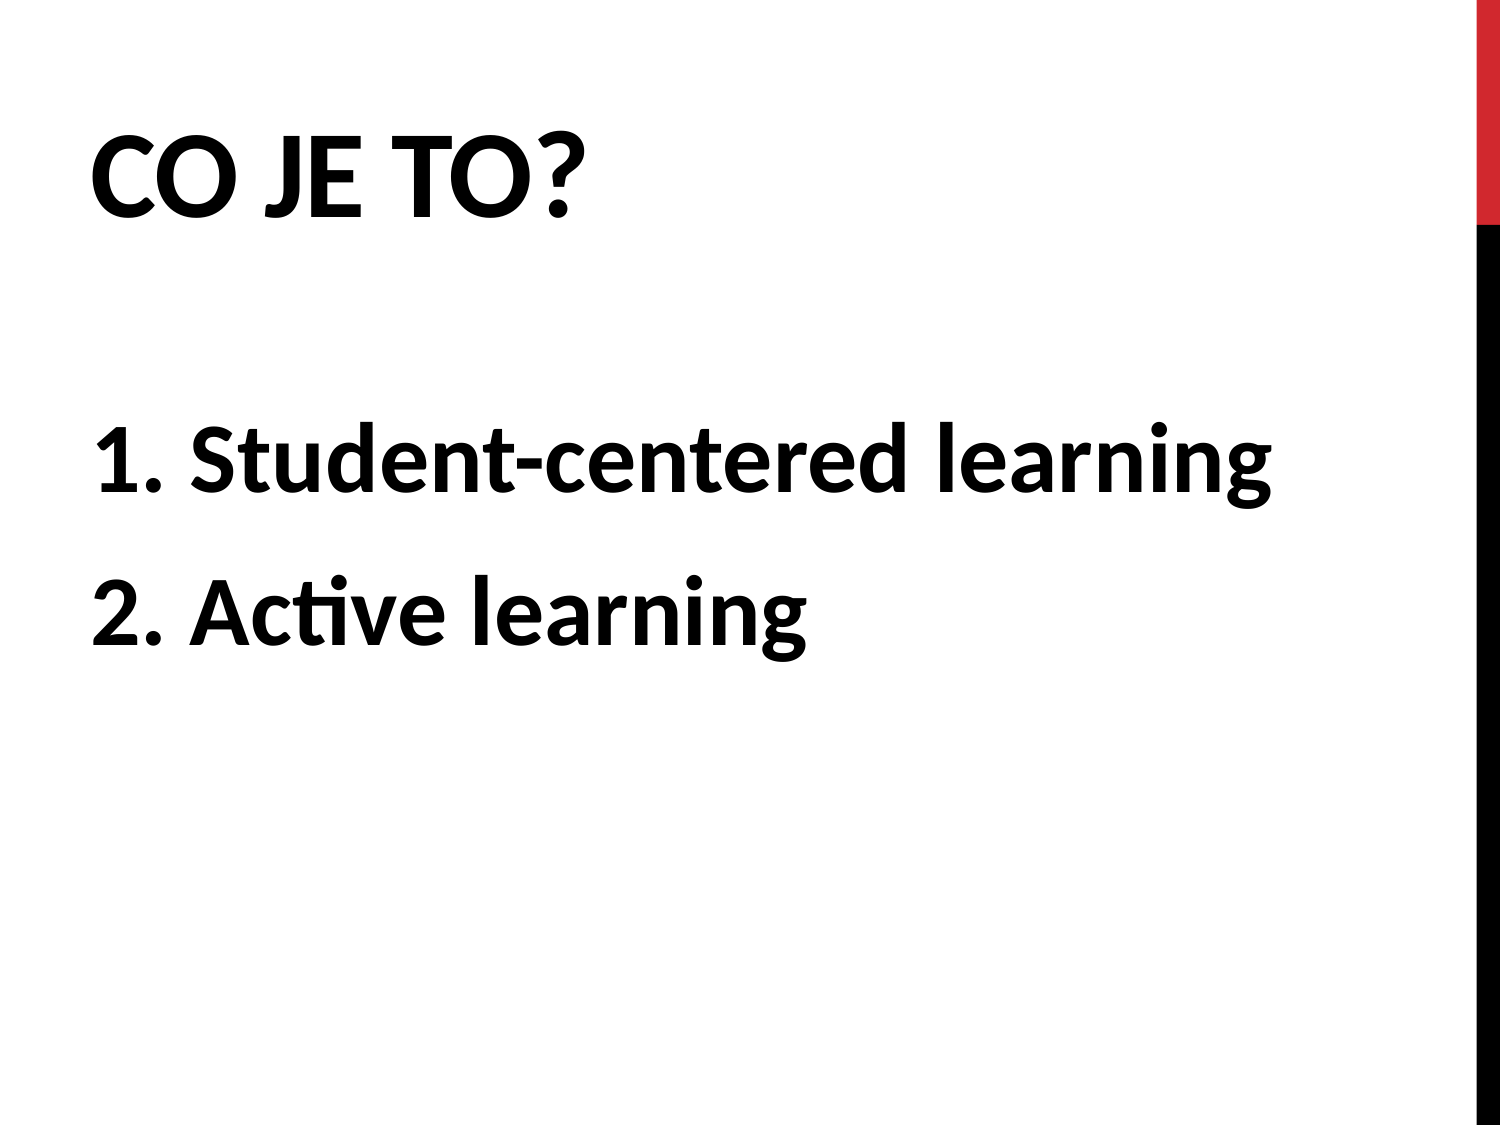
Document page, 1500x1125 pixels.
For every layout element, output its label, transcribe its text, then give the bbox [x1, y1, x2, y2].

title Co je to? [75, 25, 1025, 250]
list Student-centered learning Active learning [75, 385, 1376, 941]
